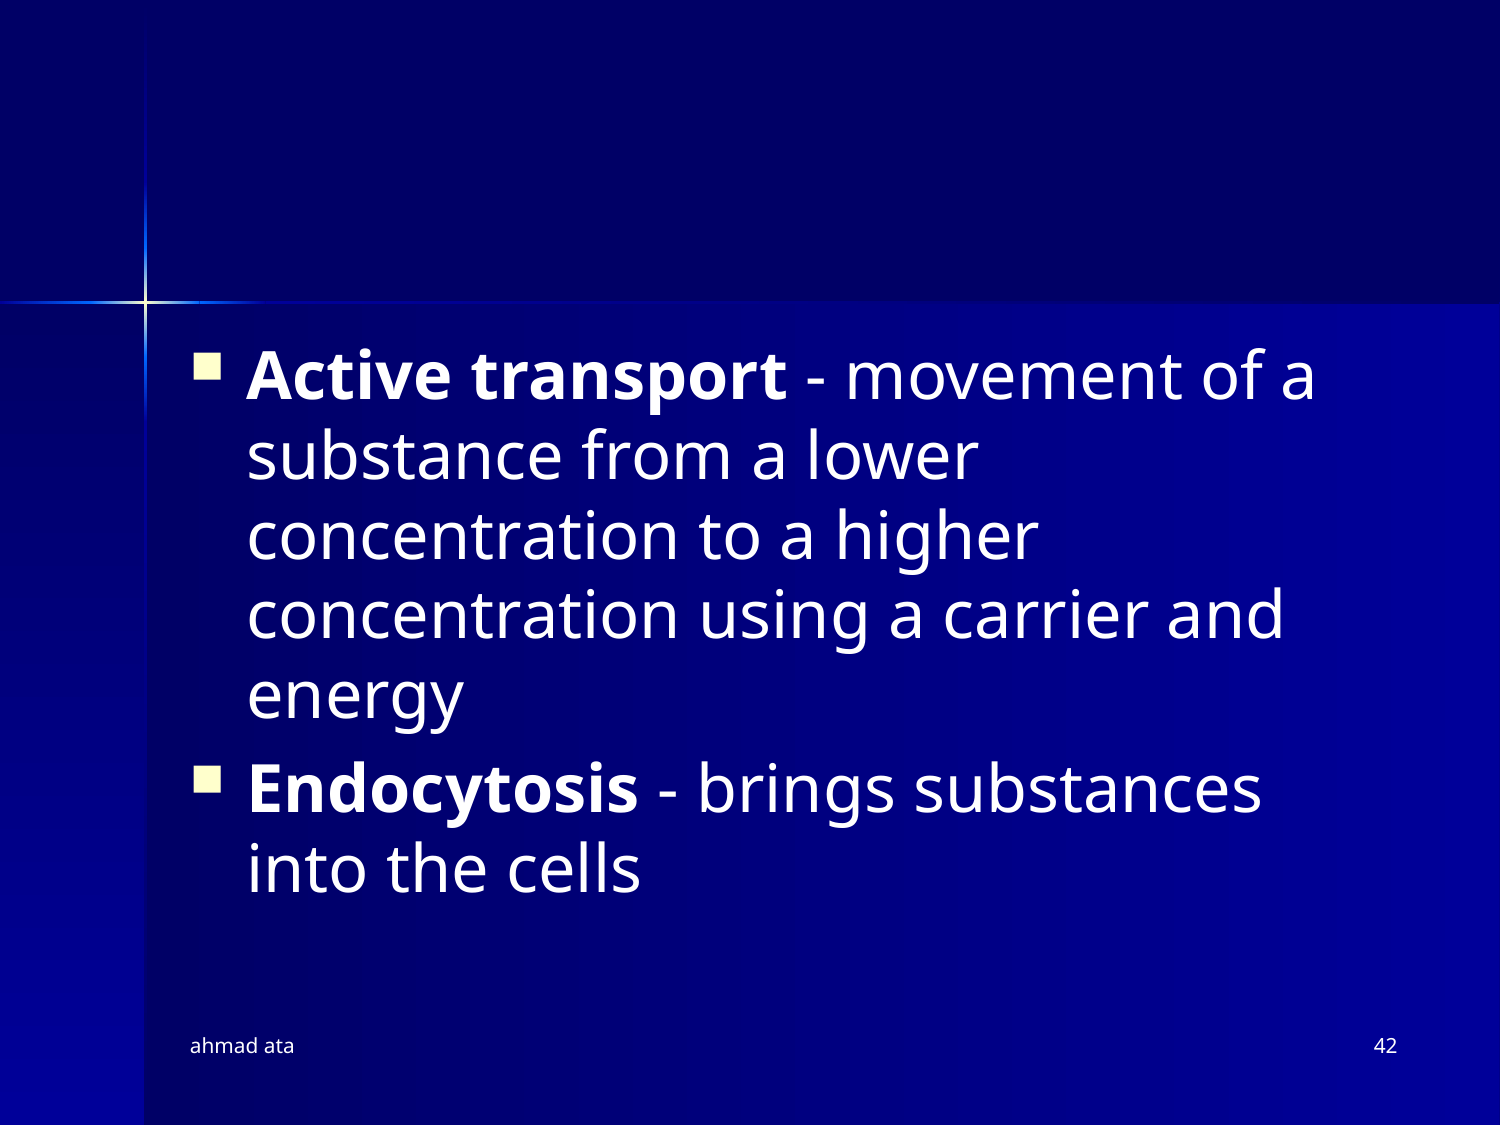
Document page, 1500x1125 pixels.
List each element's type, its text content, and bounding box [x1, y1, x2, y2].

slide_number ahmad ata [174, 1025, 488, 1100]
slide_number 42 [1100, 1025, 1413, 1100]
list Active transport - movement of a substance from a lower concentration to a higher concentration using a carrier and energy Endocytosis - brings substances into the cells [174, 324, 1413, 1000]
